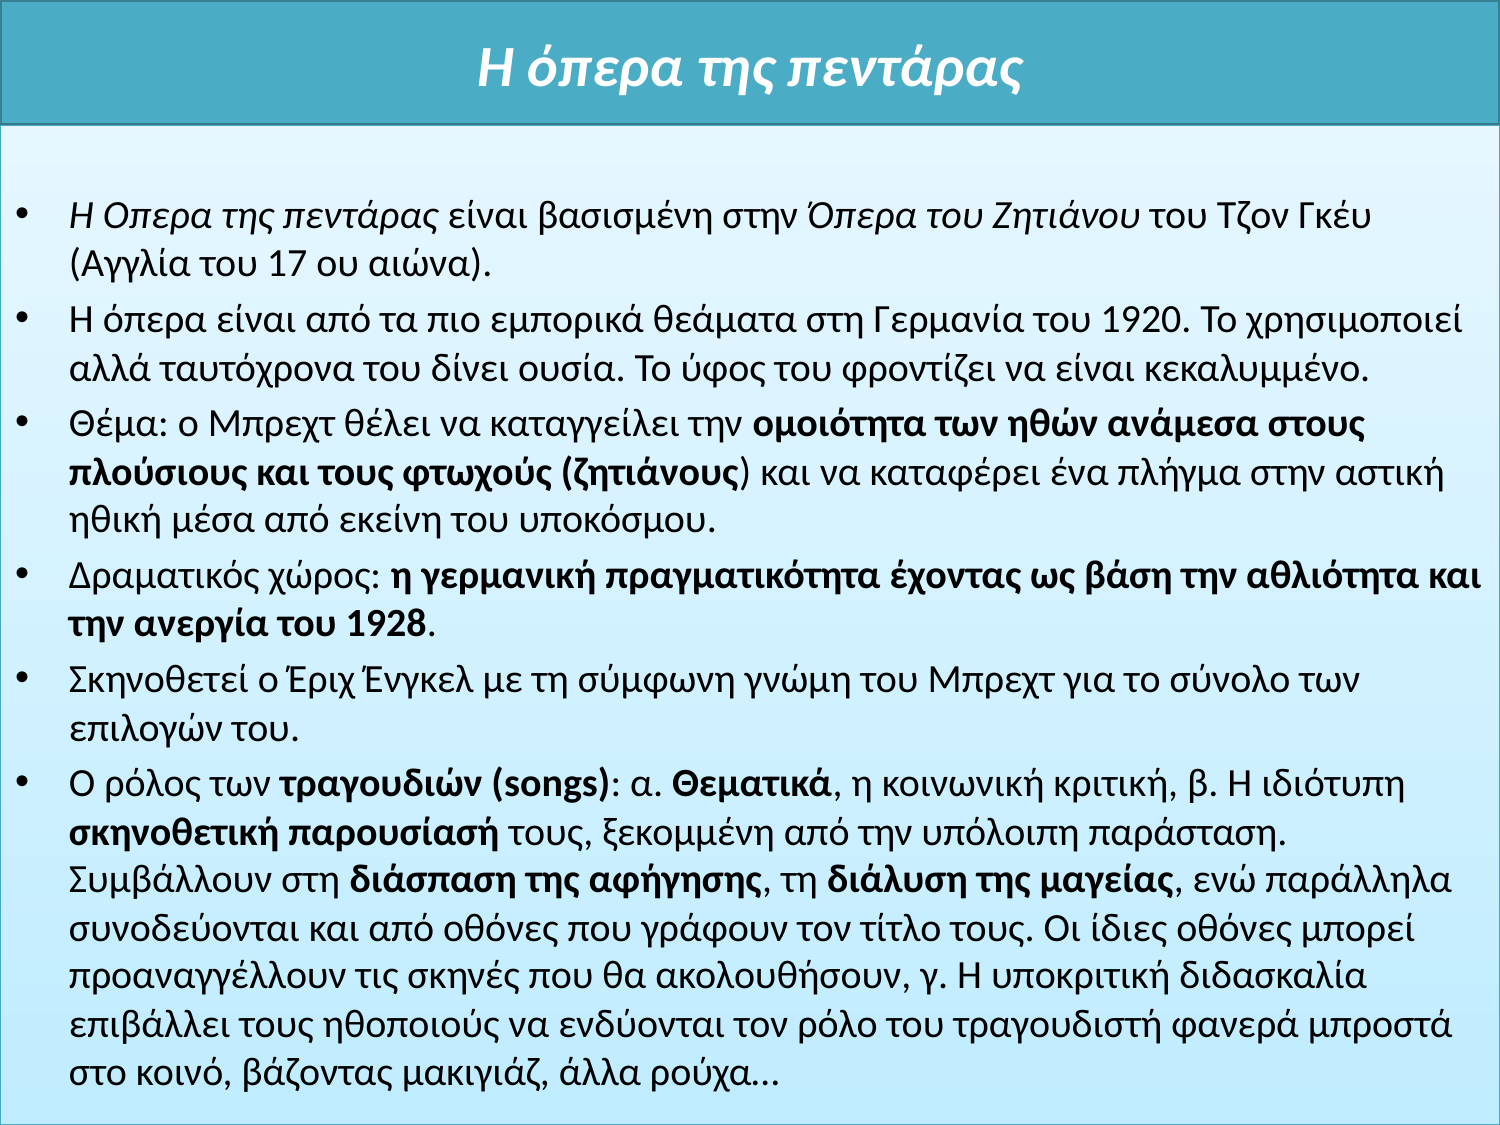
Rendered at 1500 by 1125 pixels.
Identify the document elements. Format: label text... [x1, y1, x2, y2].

title Η όπερα της πεντάρας [0, 0, 1500, 124]
list Η Όπερα της πεντάρας είναι βασισμένη στην Όπερα του Ζητιάνου του Τζον Γκέυ (Αγγλία του 17 ου αιώνα). Η όπερα είναι από τα πιο εμπορικά θεάματα στη Γερμανία του 1920. Το χρησιμοποιεί αλλά ταυτόχρονα του δίνει ουσία. Το ύφος του φροντίζει να είναι κεκαλυμμένο. Θέμα: ο Μπρεχτ θέλει να καταγγείλει την ομοιότητα των ηθών ανάμεσα στους πλούσιους και τους φτωχούς (ζητιάνους) και να καταφέρει ένα πλήγμα στην αστική ηθική μέσα από εκείνη του υποκόσμου. Δραματικός χώρος: η γερμανική πραγματικότητα έχοντας ως βάση την αθλιότητα και την ανεργία του 1928. Σκηνοθετεί ο Έριχ Ένγκελ με τη σύμφωνη γνώμη του Μπρεχτ για το σύνολο των επιλογών του. Ο ρόλος των τραγουδιών (songs): α. Θεματικά, η κοινωνική κριτική, β. Η ιδιότυπη σκηνοθετική παρουσίασή τους, ξεκομμένη από την υπόλοιπη παράσταση. Συμβάλλουν στη διάσπαση της αφήγησης, τη διάλυση της μαγείας, ενώ παράλληλα συνοδεύονται και από οθόνες που γράφουν τον τίτλο τους. Οι ίδιες οθόνες μπορεί προαναγγέλλουν τις σκηνές που θα ακολουθήσουν, γ. Η υποκριτική διδασκαλία επιβάλλει τους ηθοποιούς να ενδύονται τον ρόλο του τραγουδιστή φανερά μπροστά στο κοινό, βάζοντας μακιγιάζ, άλλα ρούχα… [0, 125, 1500, 1125]
